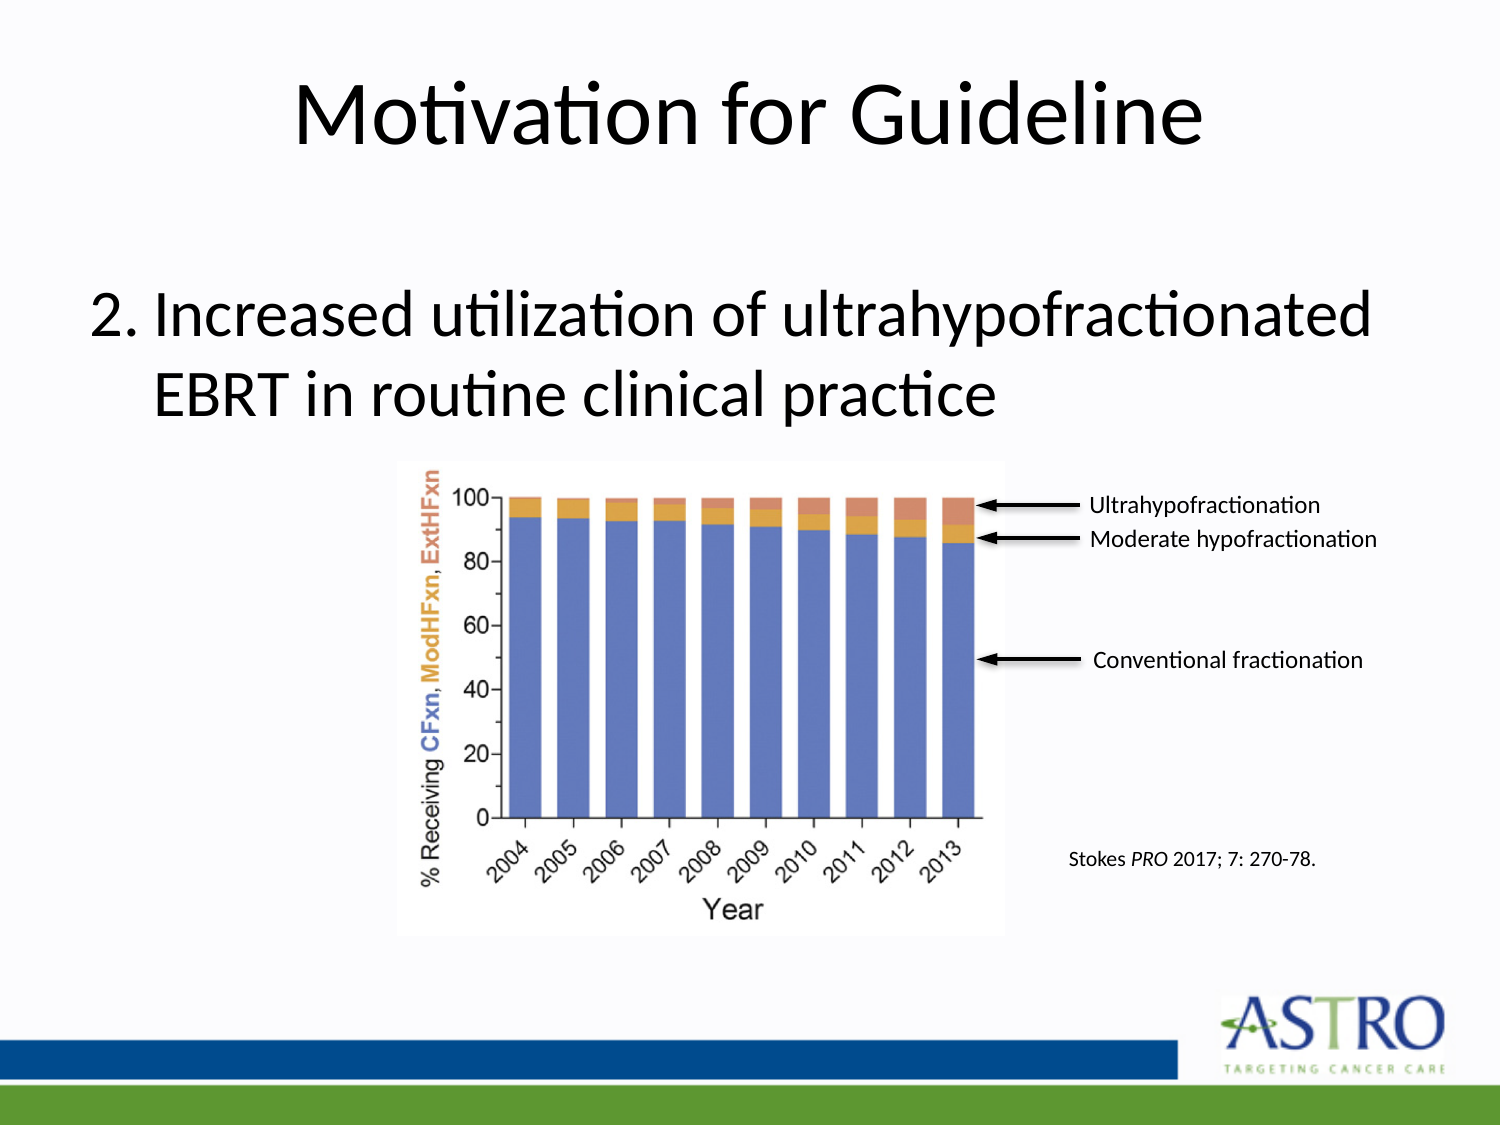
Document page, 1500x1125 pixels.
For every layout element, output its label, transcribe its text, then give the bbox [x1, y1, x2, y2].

text_box Ultrahypofractionation [1074, 480, 1337, 526]
title Motivation for Guideline [75, 45, 1425, 233]
picture [0, 0, 1500, 1125]
list Increased utilization of ultrahypofractionated EBRT in routine clinical practice [75, 262, 1425, 1005]
text_box Conventional fractionation [1078, 636, 1380, 682]
text_box Moderate hypofractionation [1075, 514, 1394, 560]
text_box Stokes PRO 2017; 7: 270-78. [1054, 837, 1332, 879]
